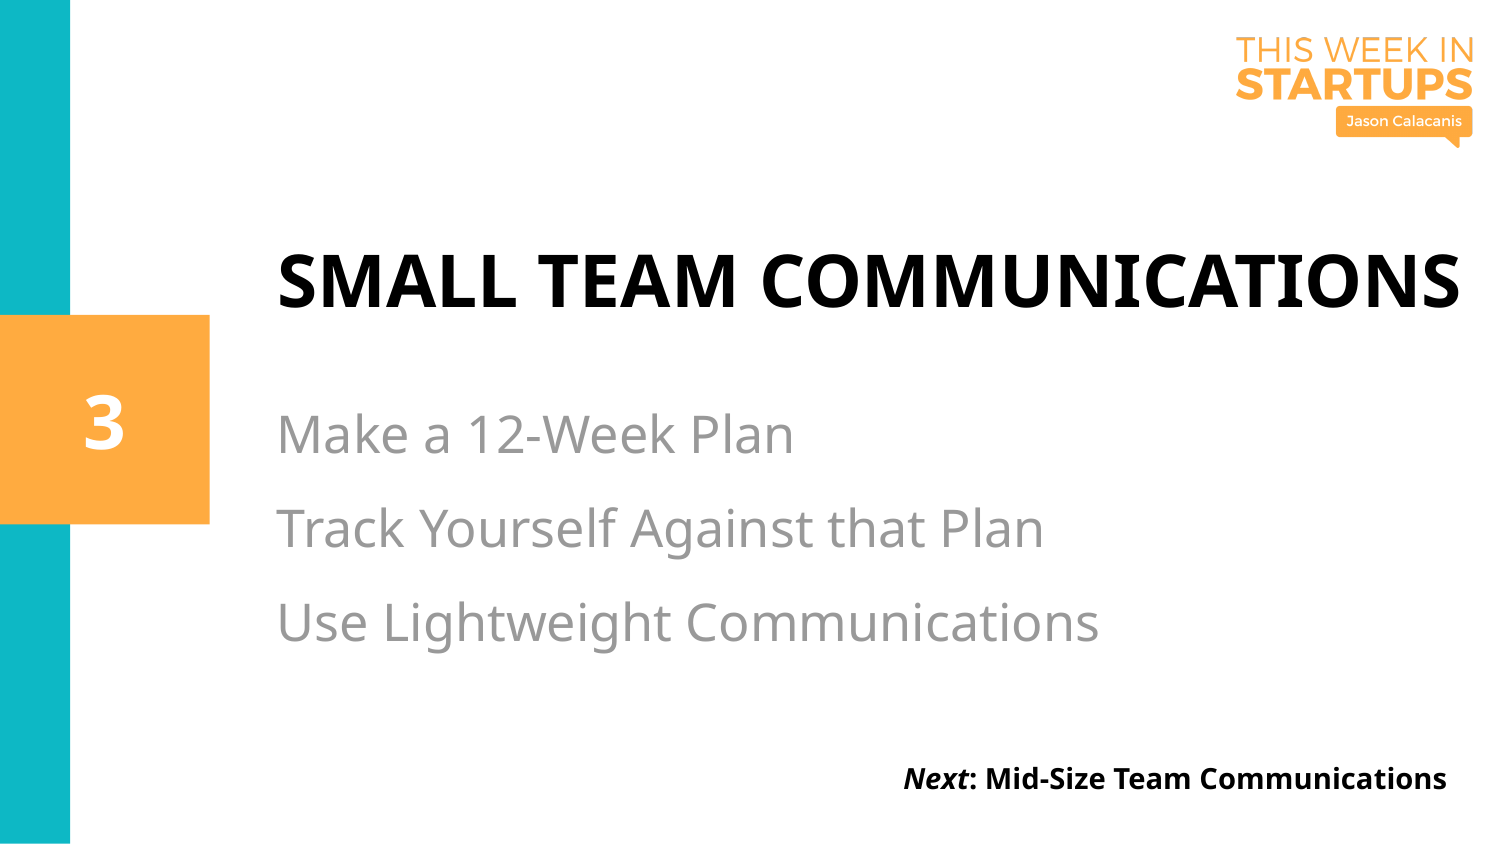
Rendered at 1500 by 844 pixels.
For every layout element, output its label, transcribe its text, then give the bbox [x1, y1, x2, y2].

text_box SMALL TEAM COMMUNICATIONS [262, 164, 1500, 379]
text_box Next: Mid-Size Team Communications [770, 745, 1463, 821]
picture [1005, 0, 1500, 266]
title 3 [0, 399, 210, 441]
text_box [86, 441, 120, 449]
text_box Make a 12-Week Plan Track Yourself Against that Plan Use Lightweight Communications [261, 378, 1418, 644]
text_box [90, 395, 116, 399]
